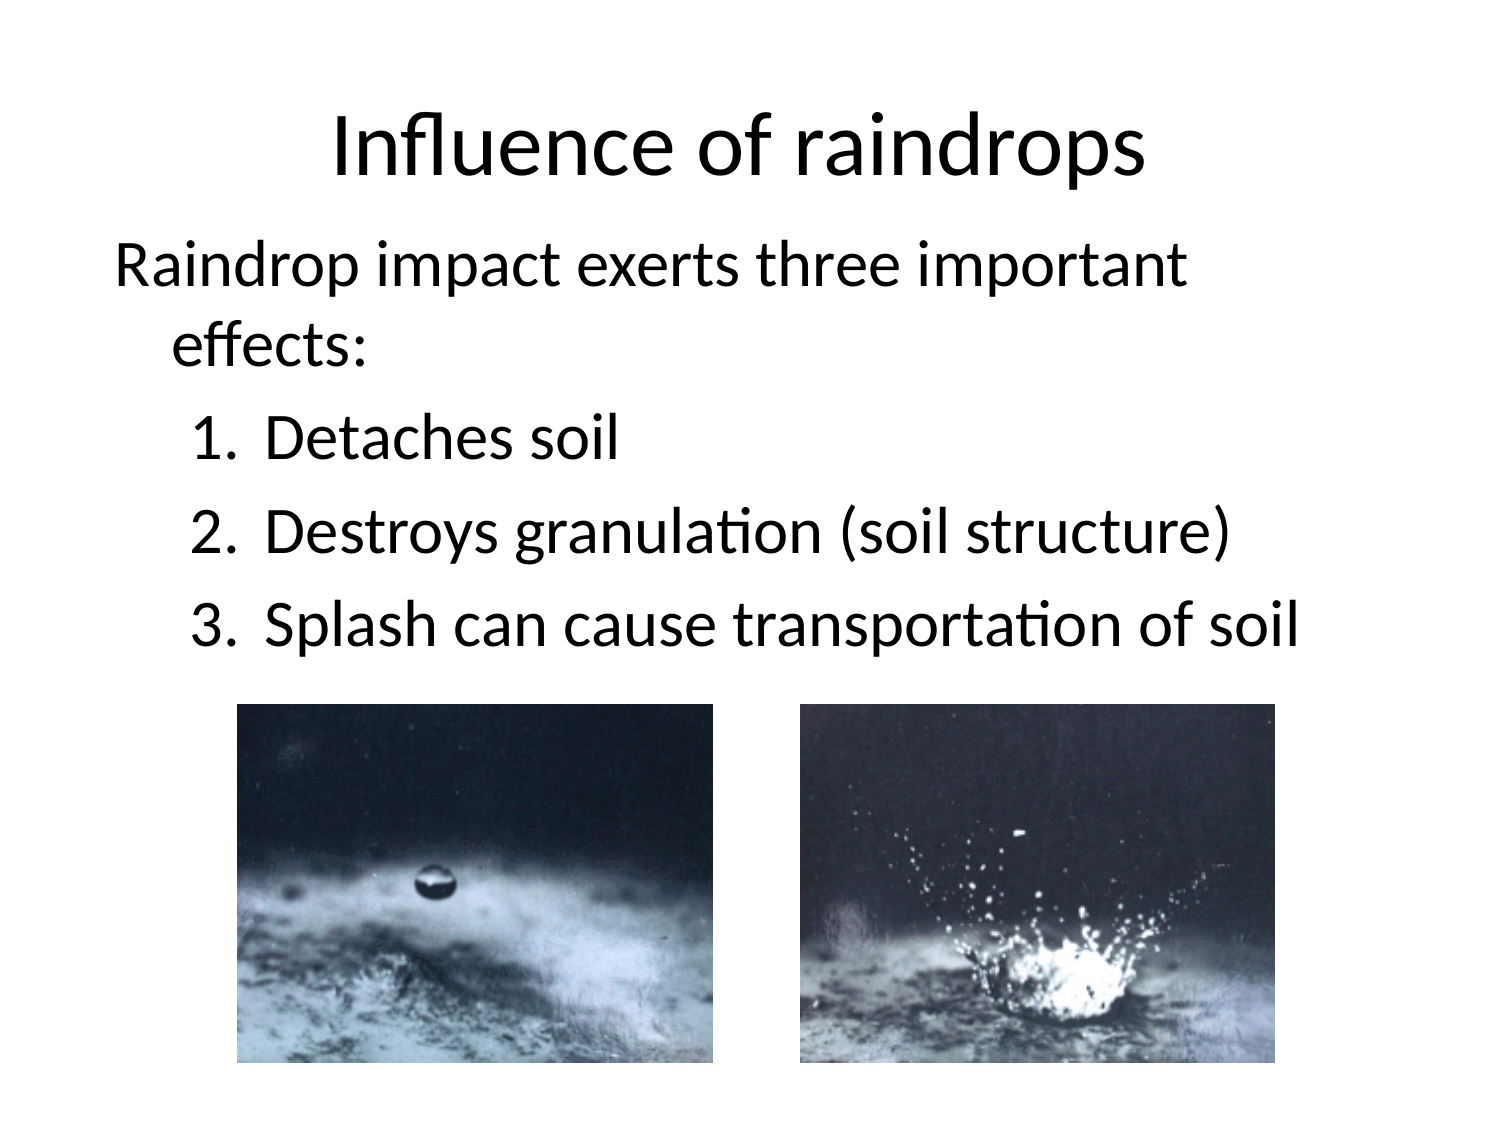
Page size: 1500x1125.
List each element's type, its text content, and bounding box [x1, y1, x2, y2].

title Influence of raindrops [75, 45, 1425, 233]
picture [237, 704, 713, 1063]
picture [799, 704, 1276, 1063]
list Raindrop impact exerts three important effects: Detaches soil Destroys granulation (soil structure) Splash can cause transportation of soil [99, 212, 1413, 988]
